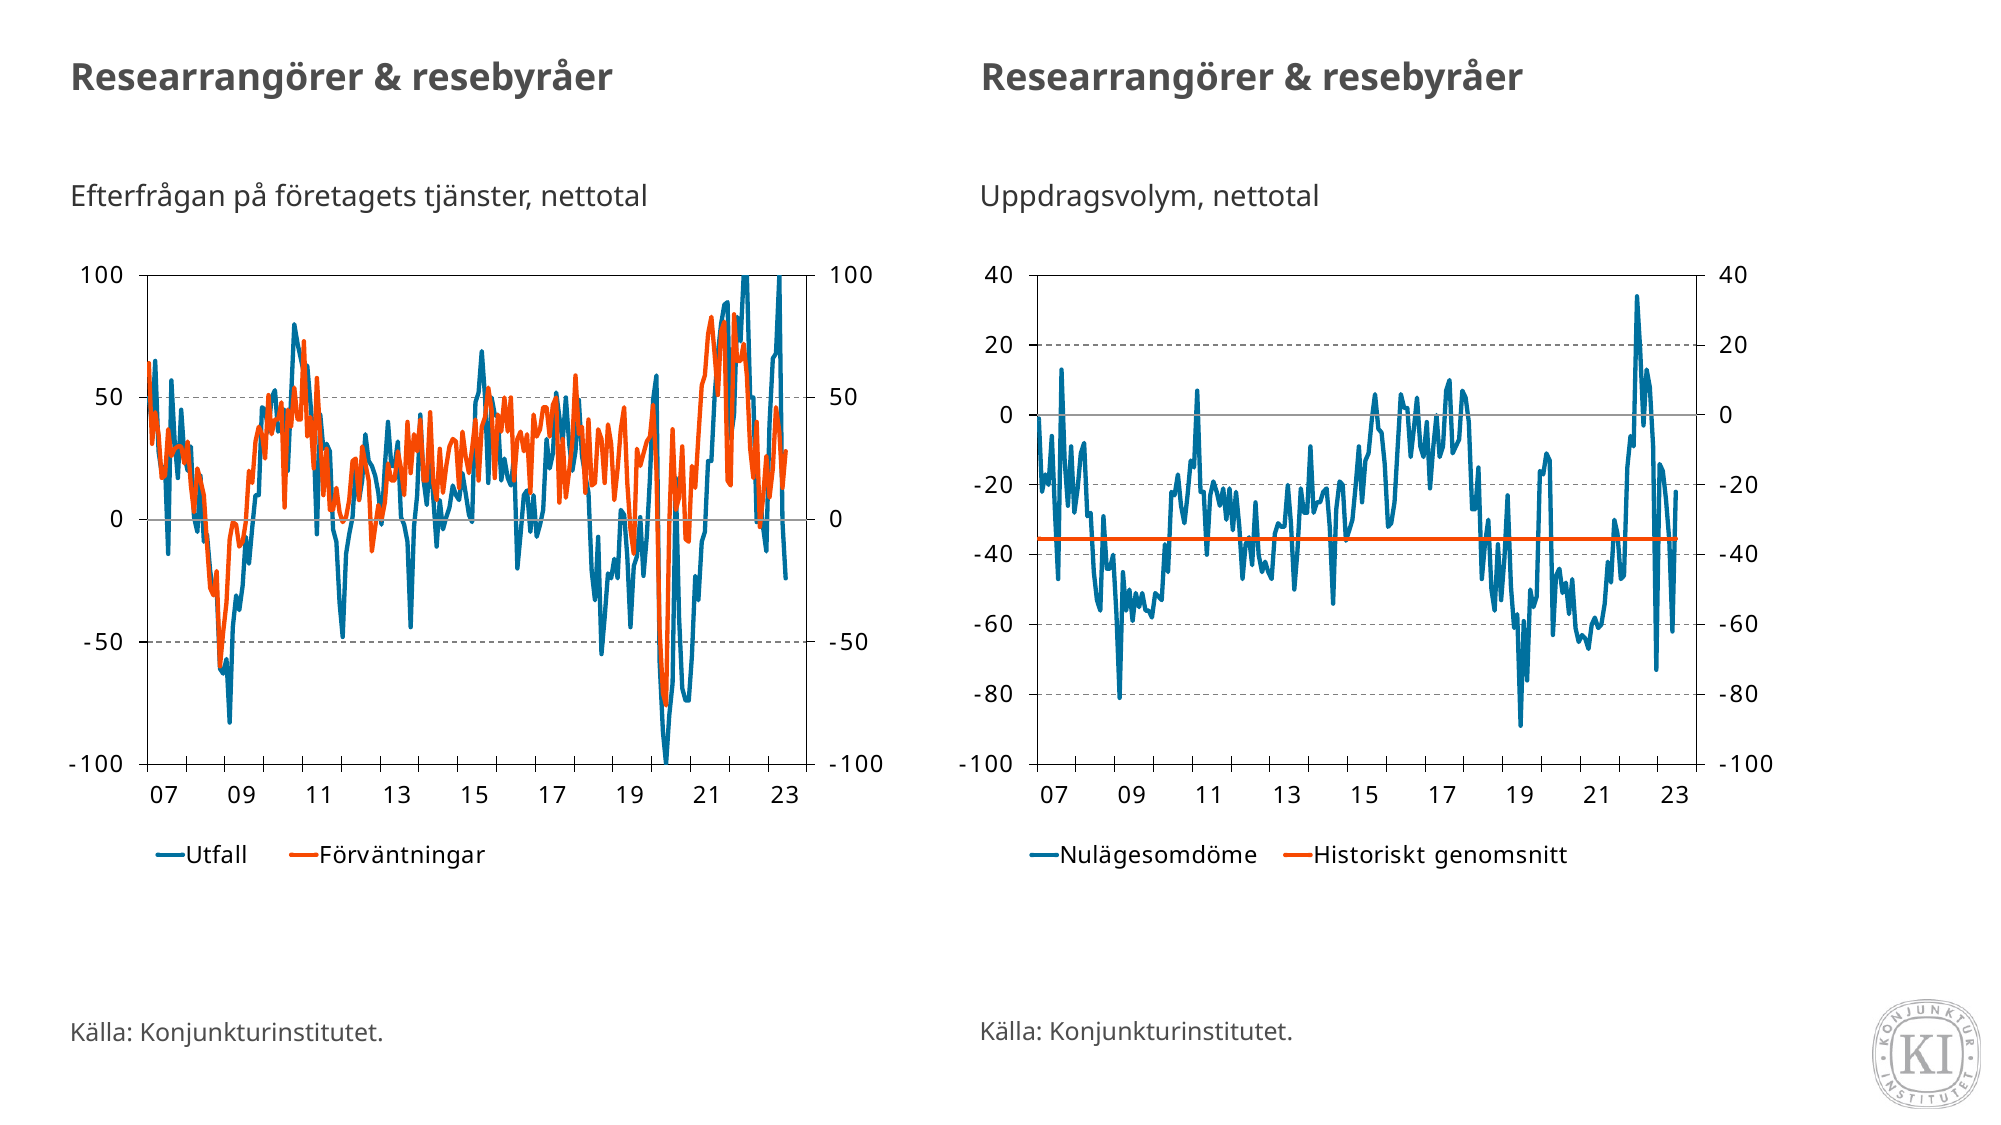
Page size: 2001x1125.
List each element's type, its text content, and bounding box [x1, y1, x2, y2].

list Källa: Konjunkturinstitutet. [964, 1008, 1848, 1106]
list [51, 249, 939, 874]
subtitle Källa: Konjunkturinstitutet. [55, 1008, 938, 1106]
title Researrangörer & resebyråer [55, 45, 938, 128]
list Efterfrågan på företagets tjänster, nettotal [55, 137, 938, 220]
picture [1872, 999, 1981, 1109]
list Researrangörer & resebyråer [965, 45, 1849, 129]
list Uppdragsvolym, nettotal [964, 137, 1848, 220]
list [941, 249, 1829, 874]
